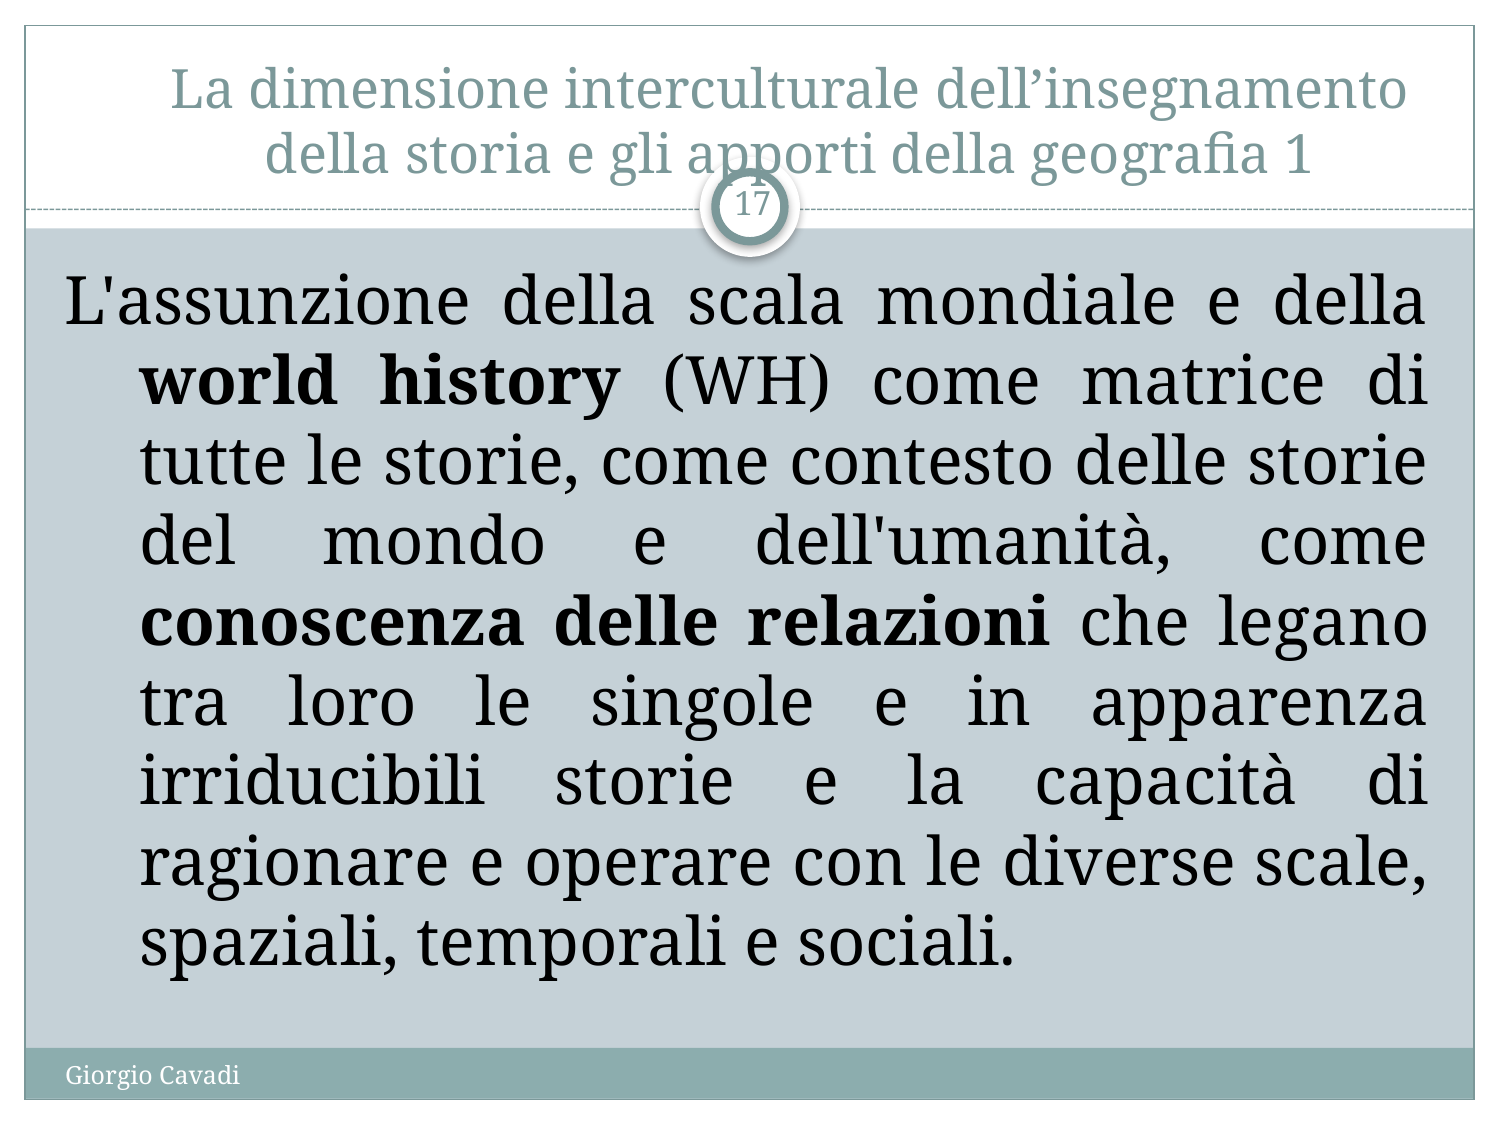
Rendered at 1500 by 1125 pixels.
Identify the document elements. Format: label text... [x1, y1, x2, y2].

title La dimensione interculturale dell’insegnamento della storia e gli apporti della geografia 1 [152, 46, 1428, 200]
slide_number 17 [715, 168, 791, 241]
footer Giorgio Cavadi [50, 1051, 638, 1112]
list L'assunzione della scala mondiale e della world history (WH) come matrice di tutte le storie, come contesto delle storie del mondo e dell'umanità, come conoscenza delle relazioni che legano tra loro le singole e in apparenza irriducibili storie e la capacità di ragionare e operare con le diverse scale, spaziali, temporali e sociali. [49, 250, 1445, 1001]
